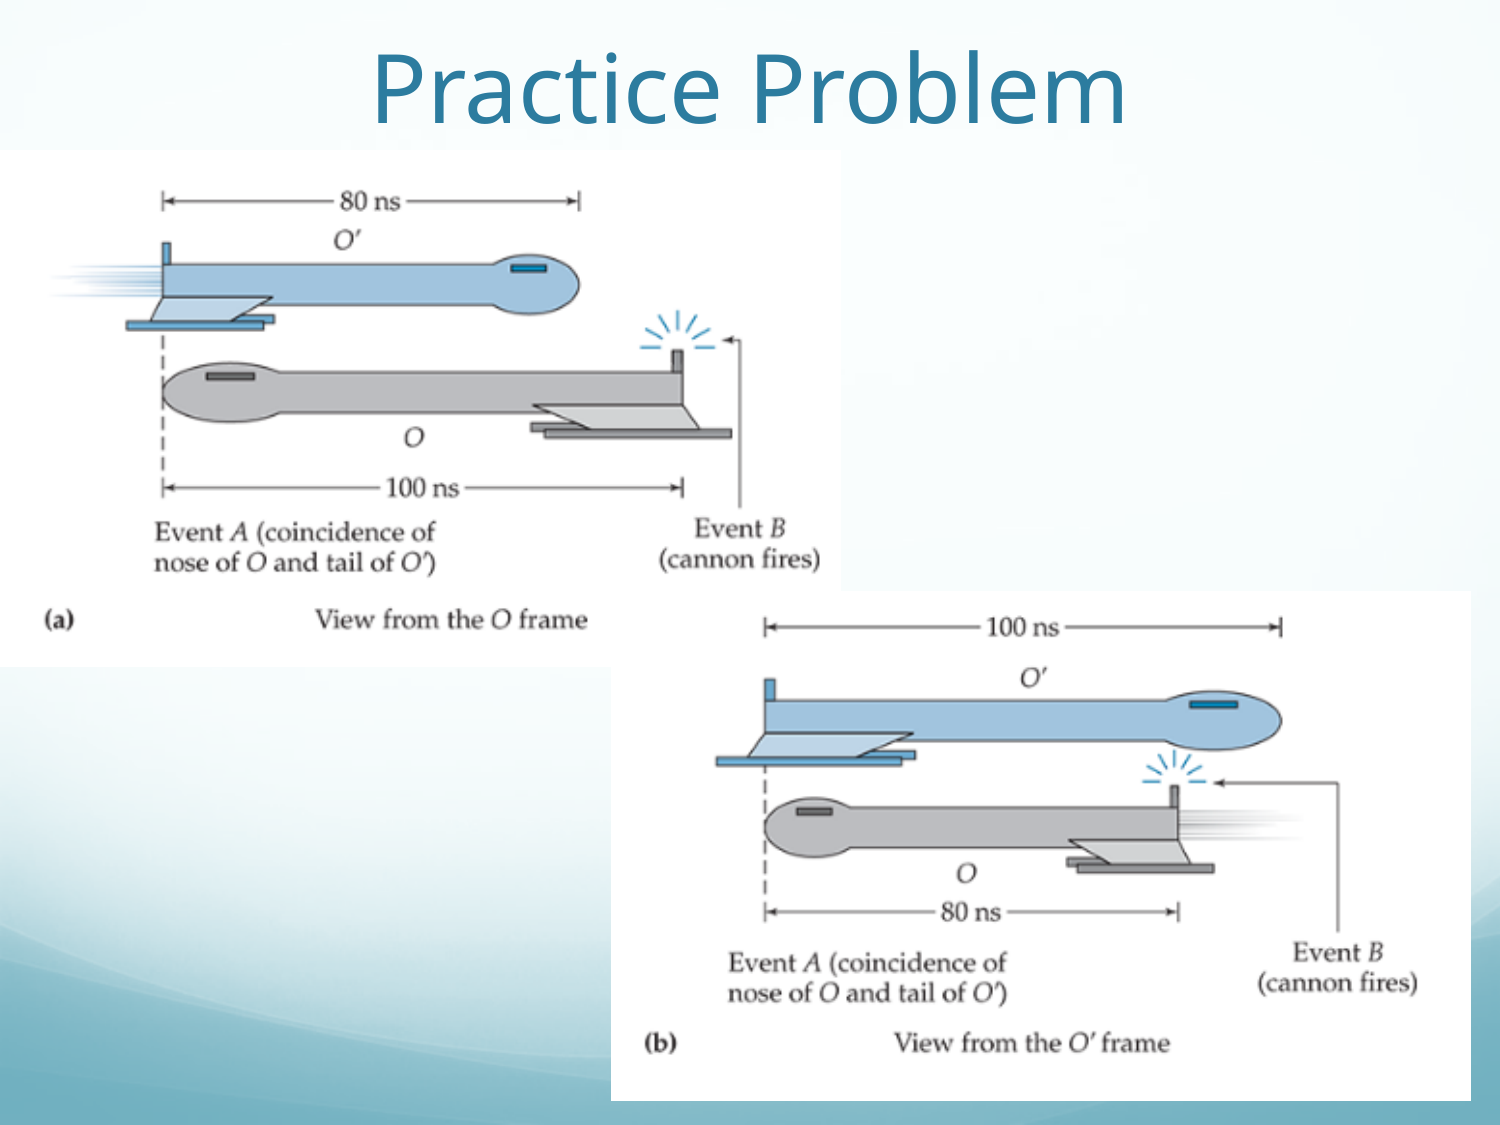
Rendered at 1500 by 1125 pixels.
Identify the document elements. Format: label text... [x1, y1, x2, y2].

picture [0, 150, 1472, 1101]
title Practice Problem [90, 26, 1410, 151]
